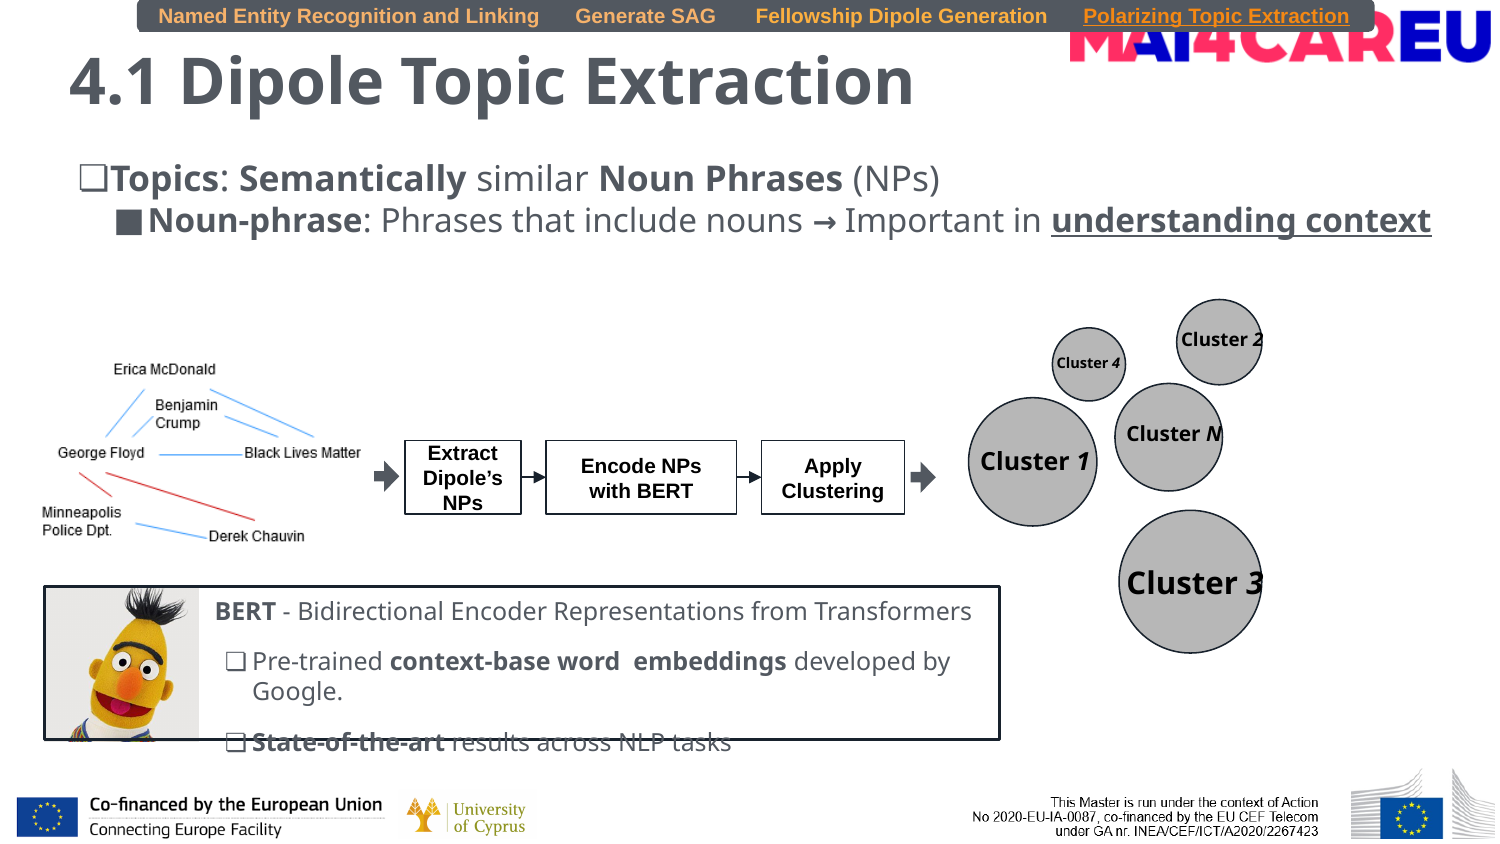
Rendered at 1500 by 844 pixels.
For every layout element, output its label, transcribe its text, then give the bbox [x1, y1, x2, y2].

text_box [1243, 362, 1257, 378]
text_box [1127, 510, 1254, 548]
text_box Apply Clustering [761, 440, 905, 514]
text_box [1185, 299, 1254, 316]
picture [1375, 0, 1497, 71]
text_box [910, 461, 936, 493]
text_box Cluster 4 [1041, 344, 1243, 380]
text_box Cluster 1 [965, 430, 1166, 490]
picture [970, 765, 1500, 839]
text_box [391, 467, 400, 485]
picture [11, 784, 394, 844]
text_box Cluster N [1111, 407, 1313, 458]
title 4.1 Dipole Topic Extraction [59, 29, 1408, 103]
text_box [197, 586, 204, 595]
text_box Encode NPs with BERT [546, 440, 737, 514]
text_box [1124, 383, 1214, 407]
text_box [137, 0, 1375, 32]
list BERT - Bidirectional Encoder Representations from Transformers Pre-trained context-base word embeddings developed by Google. State-of-the-art results across NLP tasks [204, 585, 1033, 739]
text_box [1199, 380, 1239, 385]
text_box [1127, 616, 1253, 654]
text_box [1058, 327, 1120, 344]
text_box Extract Dipole’s NPs [404, 440, 521, 514]
text_box [1158, 458, 1219, 491]
text_box [977, 397, 1089, 430]
text_box Cluster 2 [1166, 316, 1367, 362]
picture [27, 353, 387, 571]
picture [44, 587, 199, 742]
list Topics: Semantically similar Noun Phrases (NPs) Noun-phrase: Phrases that include nouns → Important in understanding context [44, 144, 1489, 260]
text_box [975, 490, 1091, 527]
text_box [1055, 380, 1122, 401]
text_box Cluster 3 [1111, 548, 1313, 616]
picture [398, 789, 537, 839]
